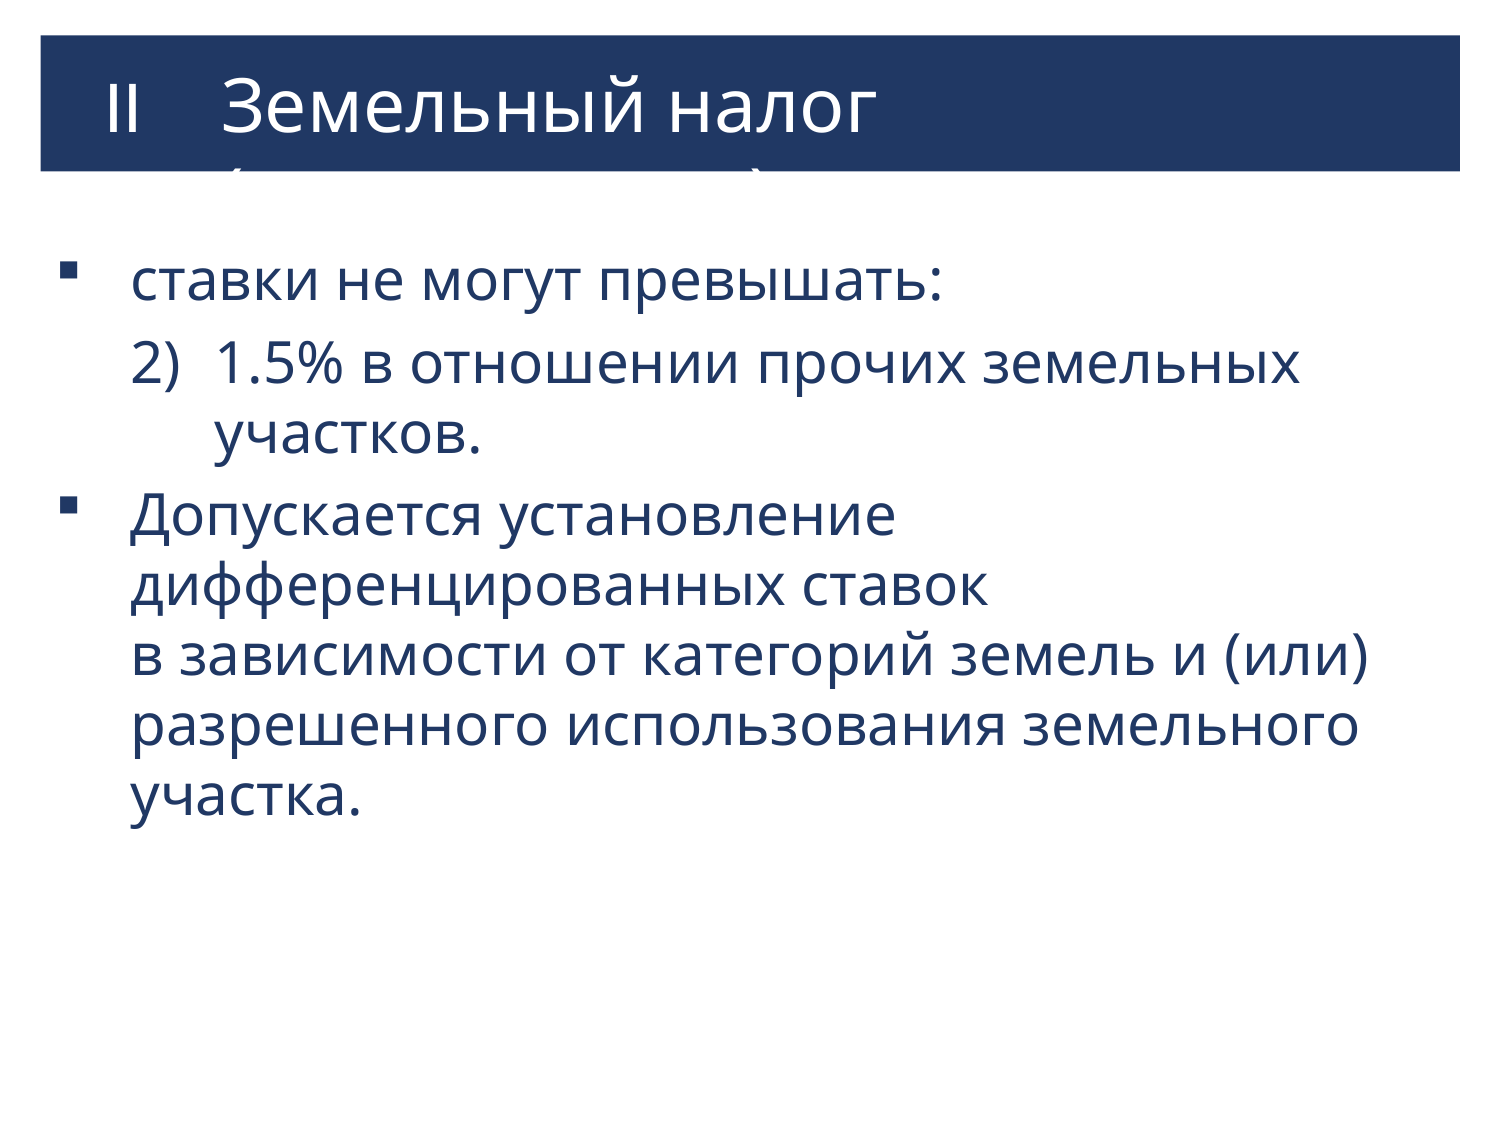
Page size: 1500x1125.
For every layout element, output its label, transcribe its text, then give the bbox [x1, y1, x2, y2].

text_box [40, 34, 1461, 173]
text_box Земельный налог (продолжение) [206, 50, 1460, 235]
text_box II [40, 50, 206, 156]
text_box ставки не могут превышать: 1.5% в отношении прочих земельных участков. Допускается установление дифференцированных ставок в зависимости от категорий земель и (или) разрешенного использования земельного участка. [40, 235, 1460, 835]
